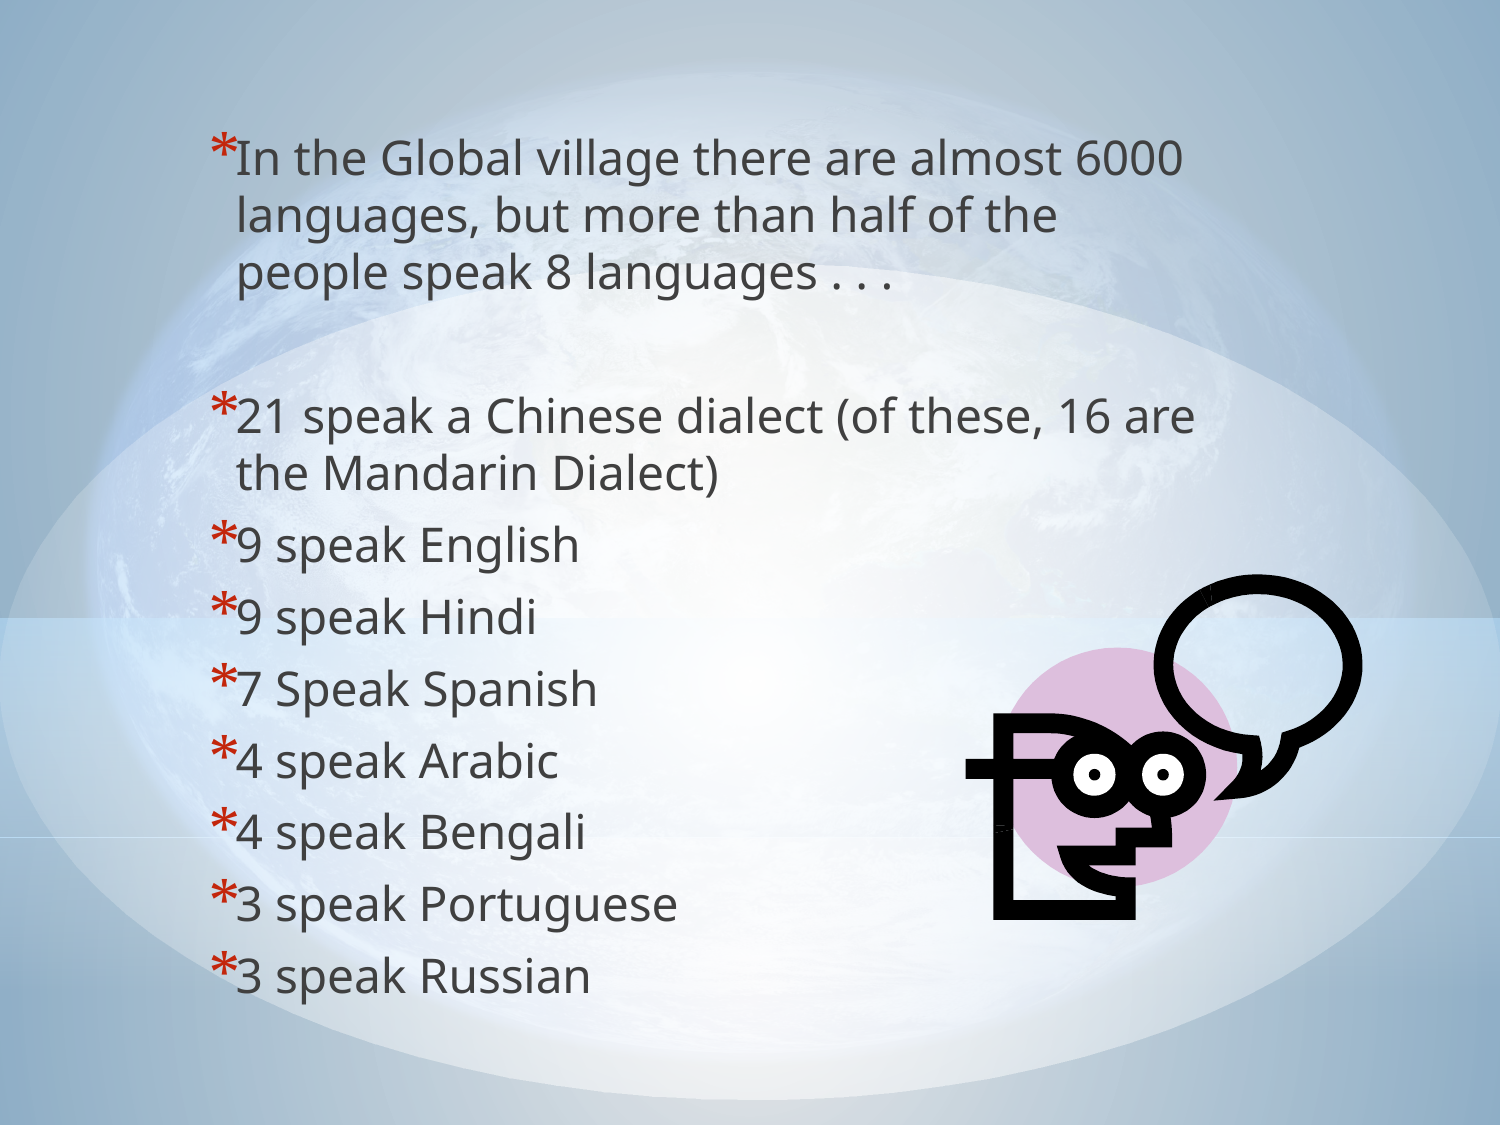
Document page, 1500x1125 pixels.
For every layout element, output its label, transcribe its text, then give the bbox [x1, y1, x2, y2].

picture [965, 573, 1363, 921]
list In the Global village there are almost 6000 languages, but more than half of the people speak 8 languages . . . 21 speak a Chinese dialect (of these, 16 are the Mandarin Dialect) 9 speak English 9 speak Hindi 7 Speak Spanish 4 speak Arabic 4 speak Bengali 3 speak Portuguese 3 speak Russian [187, 120, 1238, 1012]
